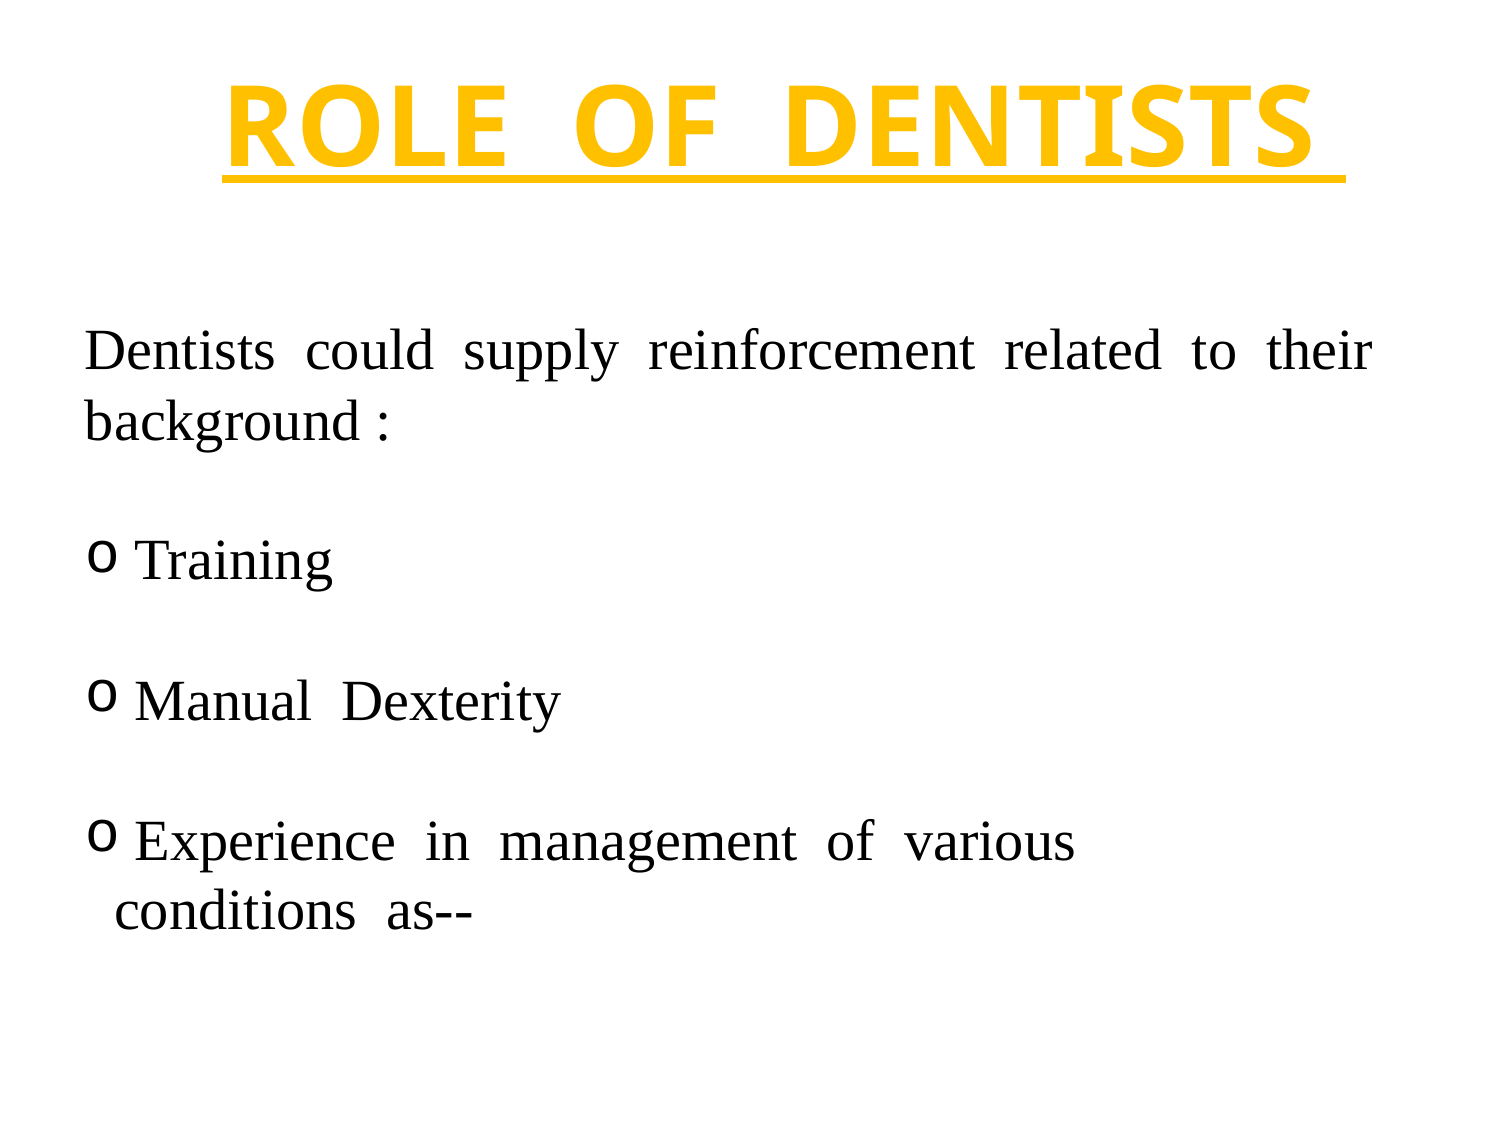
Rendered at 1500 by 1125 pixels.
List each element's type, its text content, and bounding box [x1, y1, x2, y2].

text_box ROLE OF DENTISTS [207, 46, 1361, 197]
text_box Dentists could supply reinforcement related to their background : Training Manual Dexterity Experience in management of various conditions as-- [70, 234, 1500, 949]
